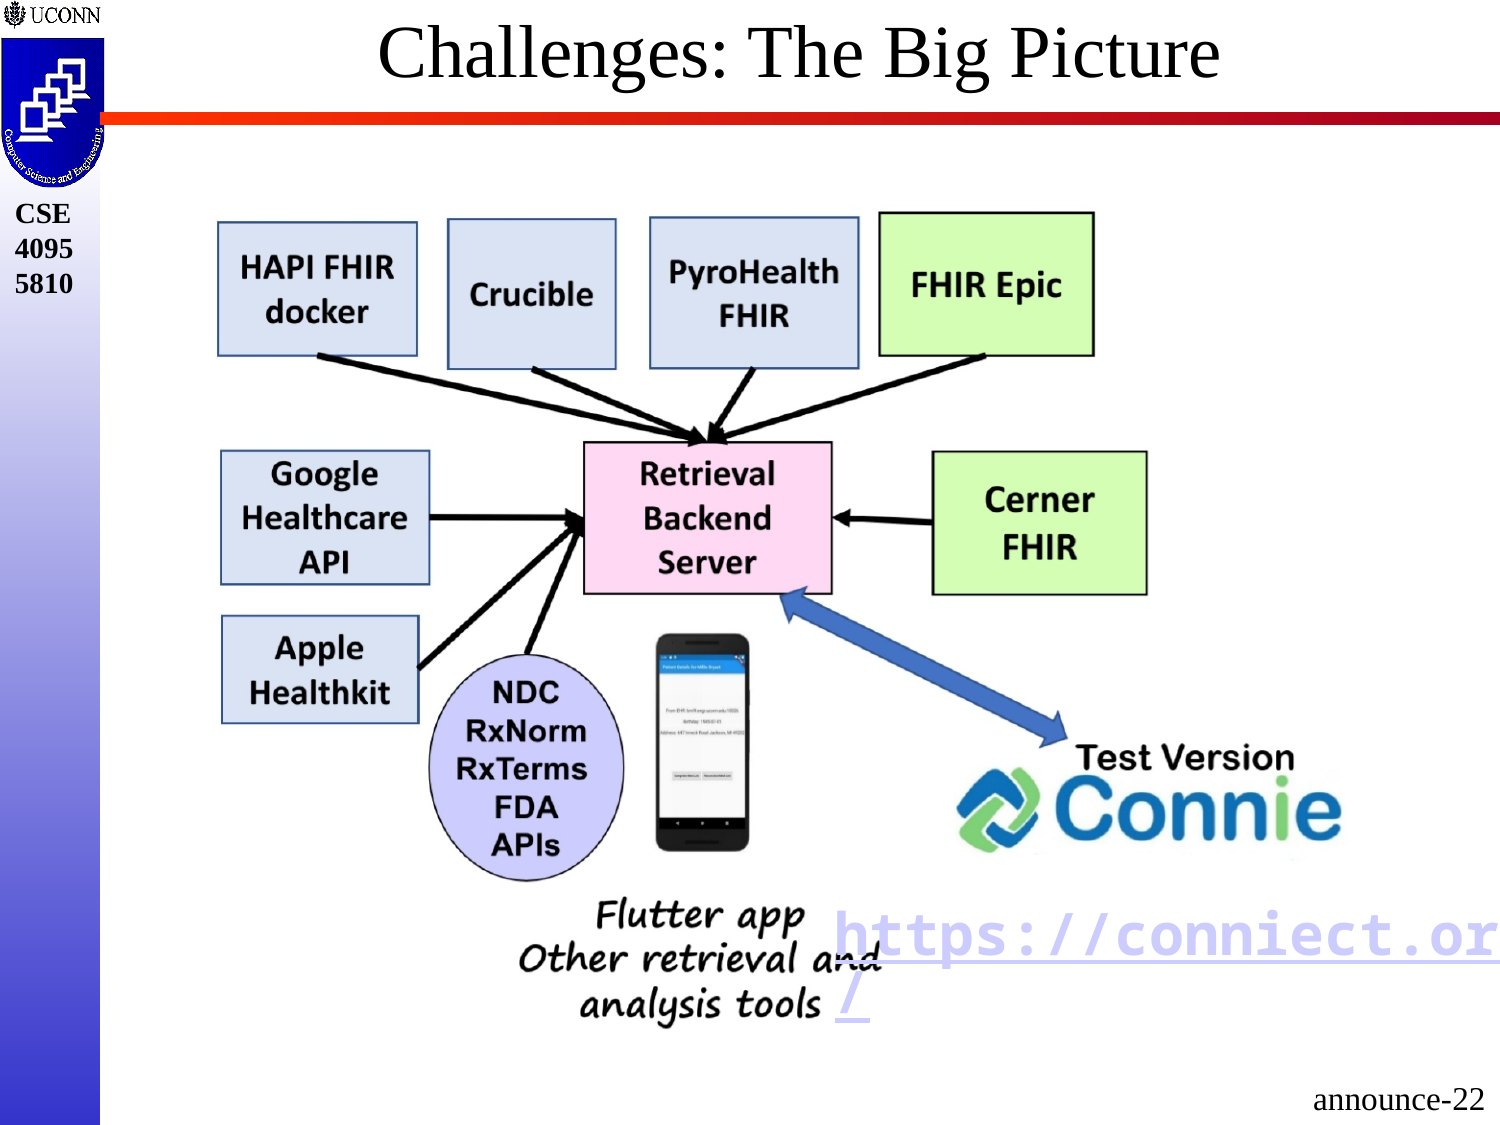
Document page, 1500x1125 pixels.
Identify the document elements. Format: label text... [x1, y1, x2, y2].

title Challenges: The Big Picture [99, 0, 1500, 113]
picture [0, 0, 105, 188]
text_box https://conniect.org/ [1374, 889, 1500, 984]
picture [160, 174, 1369, 1082]
